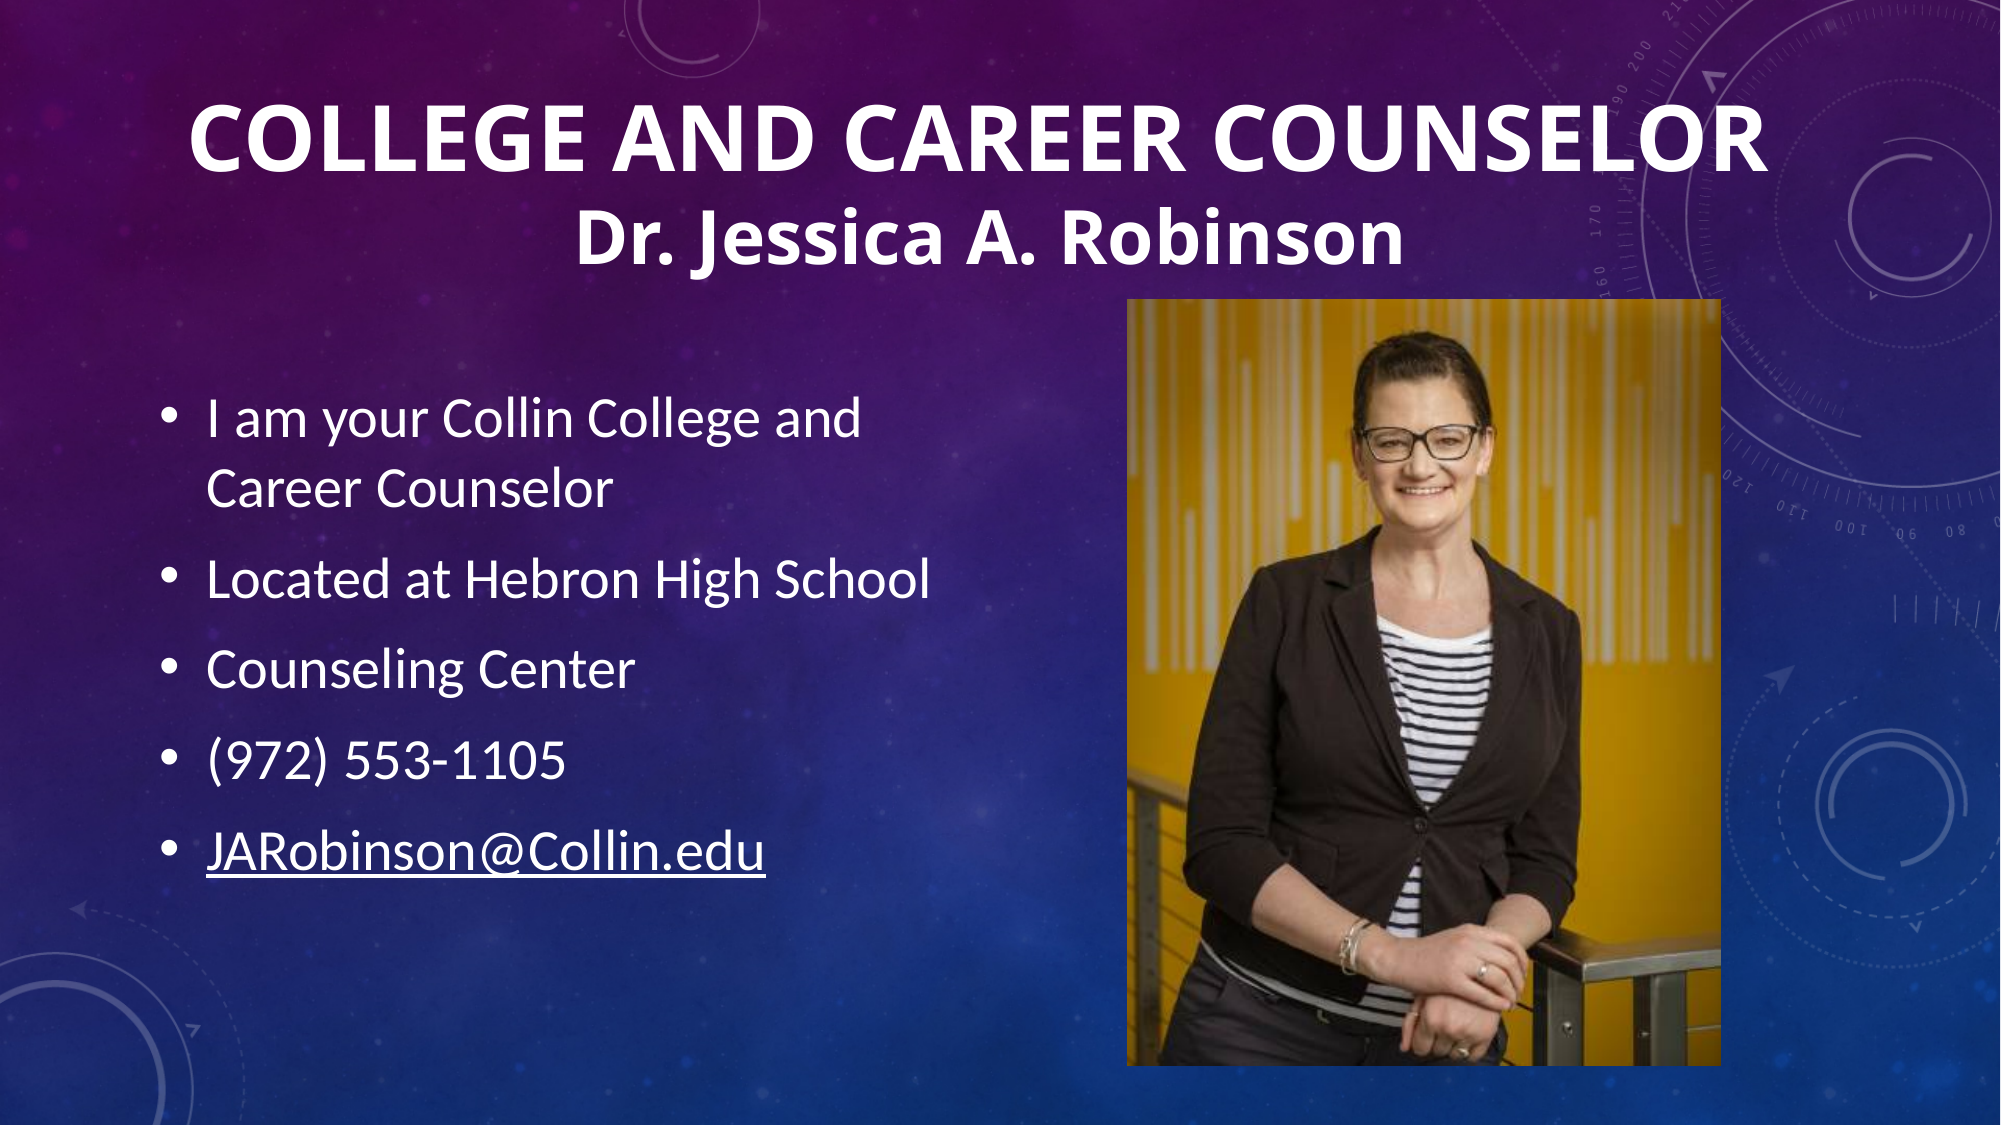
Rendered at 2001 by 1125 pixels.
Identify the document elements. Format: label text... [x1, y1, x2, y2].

title COLLEGE AND CAREER COUNSELOR Dr. Jessica A. Robinson [29, 60, 1952, 300]
list I am your Collin College and Career Counselor Located at Hebron High School Counseling Center (972) 553-1105 JARobinson@Collin.edu [144, 371, 1000, 971]
picture [0, 0, 2001, 1125]
